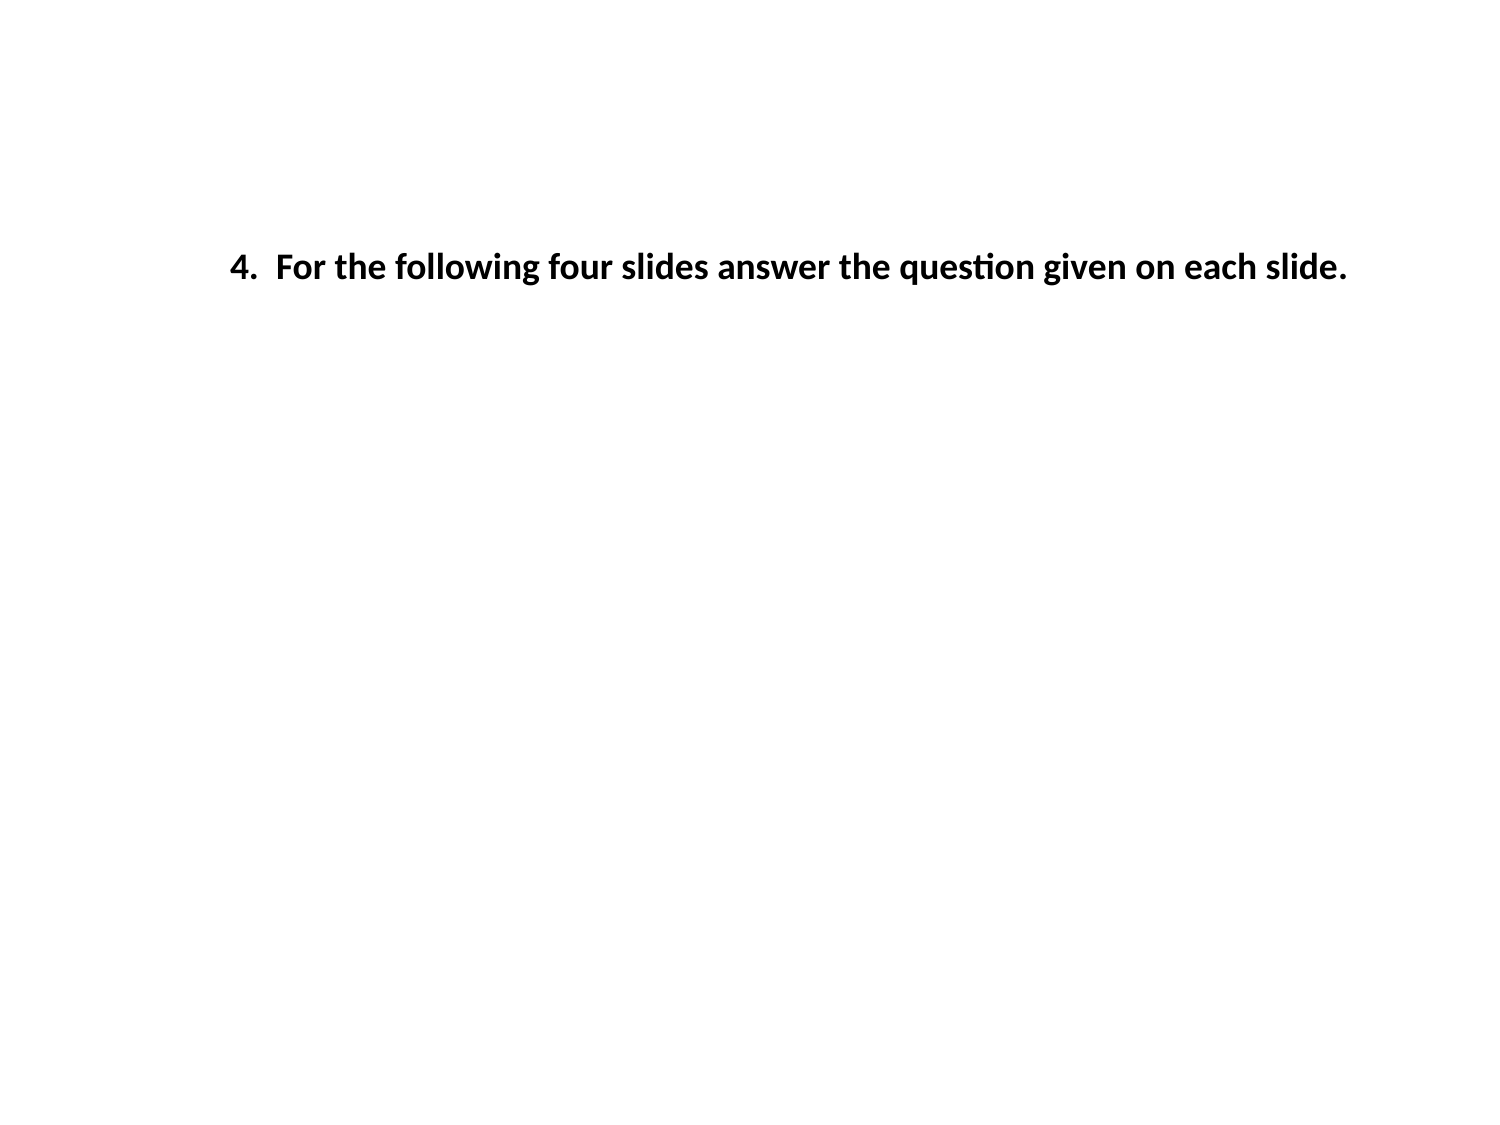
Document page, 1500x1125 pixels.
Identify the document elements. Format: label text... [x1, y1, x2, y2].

text_box 4. For the following four slides answer the question given on each slide. [215, 234, 1373, 295]
